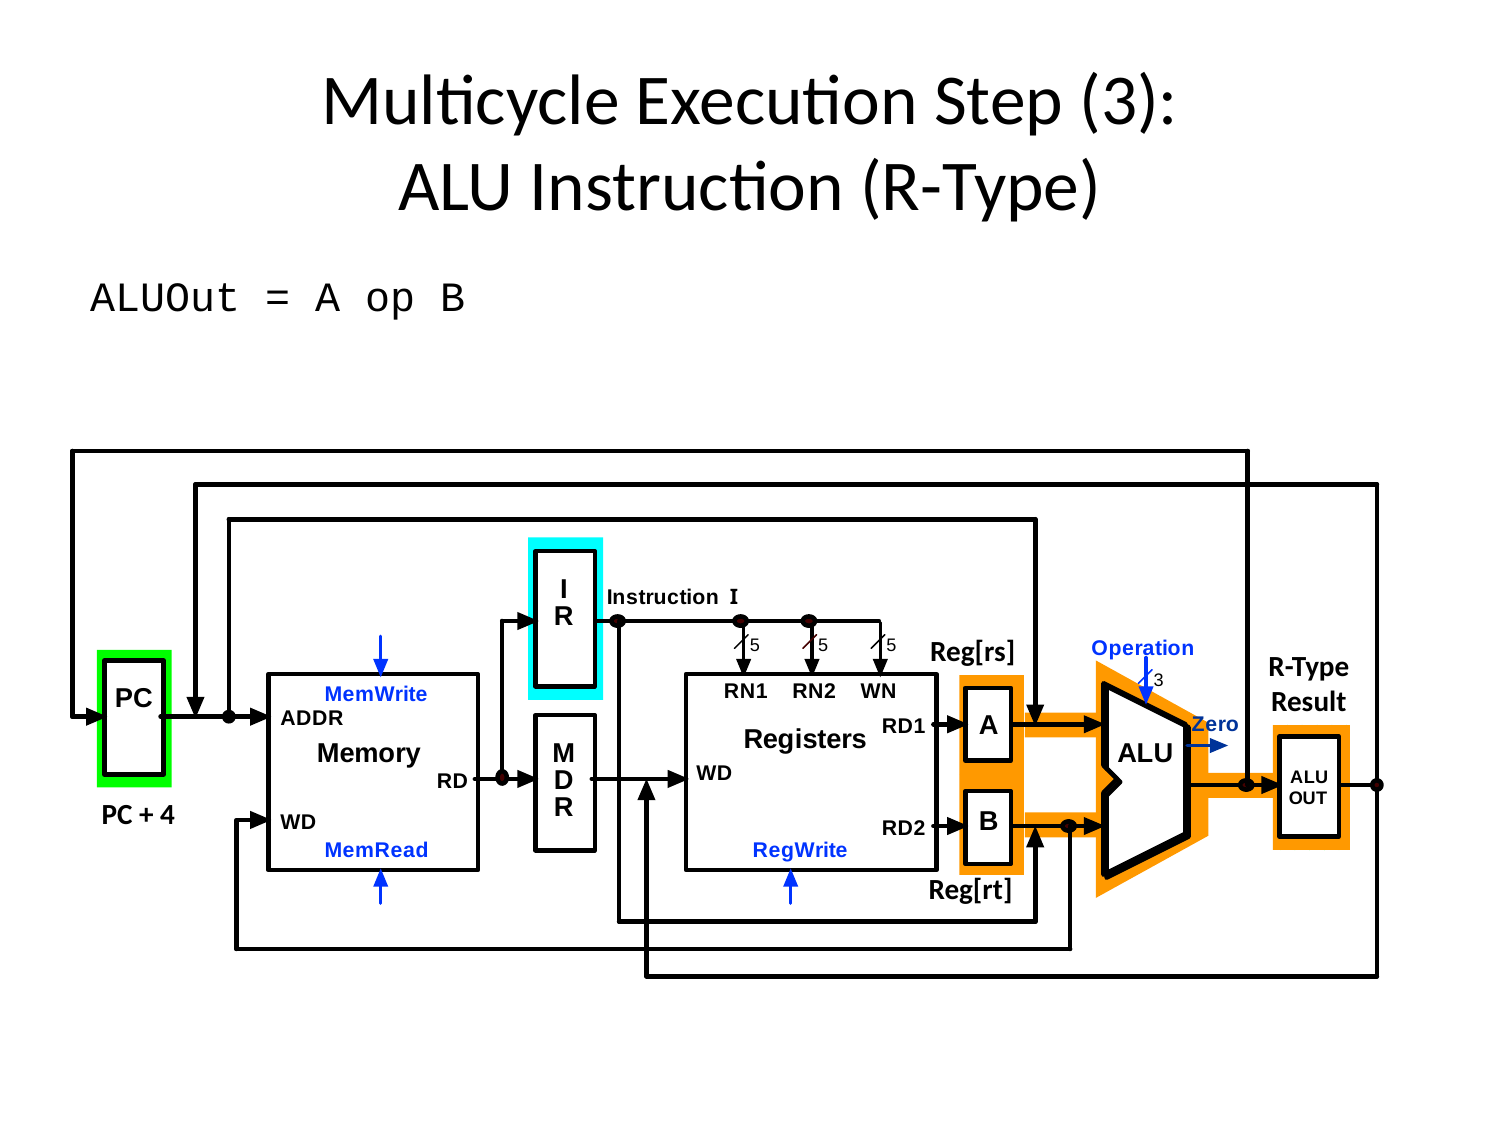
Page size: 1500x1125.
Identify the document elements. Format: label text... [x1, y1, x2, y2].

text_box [57, 447, 1388, 997]
title Multicycle Execution Step (3): ALU Instruction (R-Type) [75, 45, 1425, 233]
list ALUOut = A op B [75, 262, 1425, 1005]
